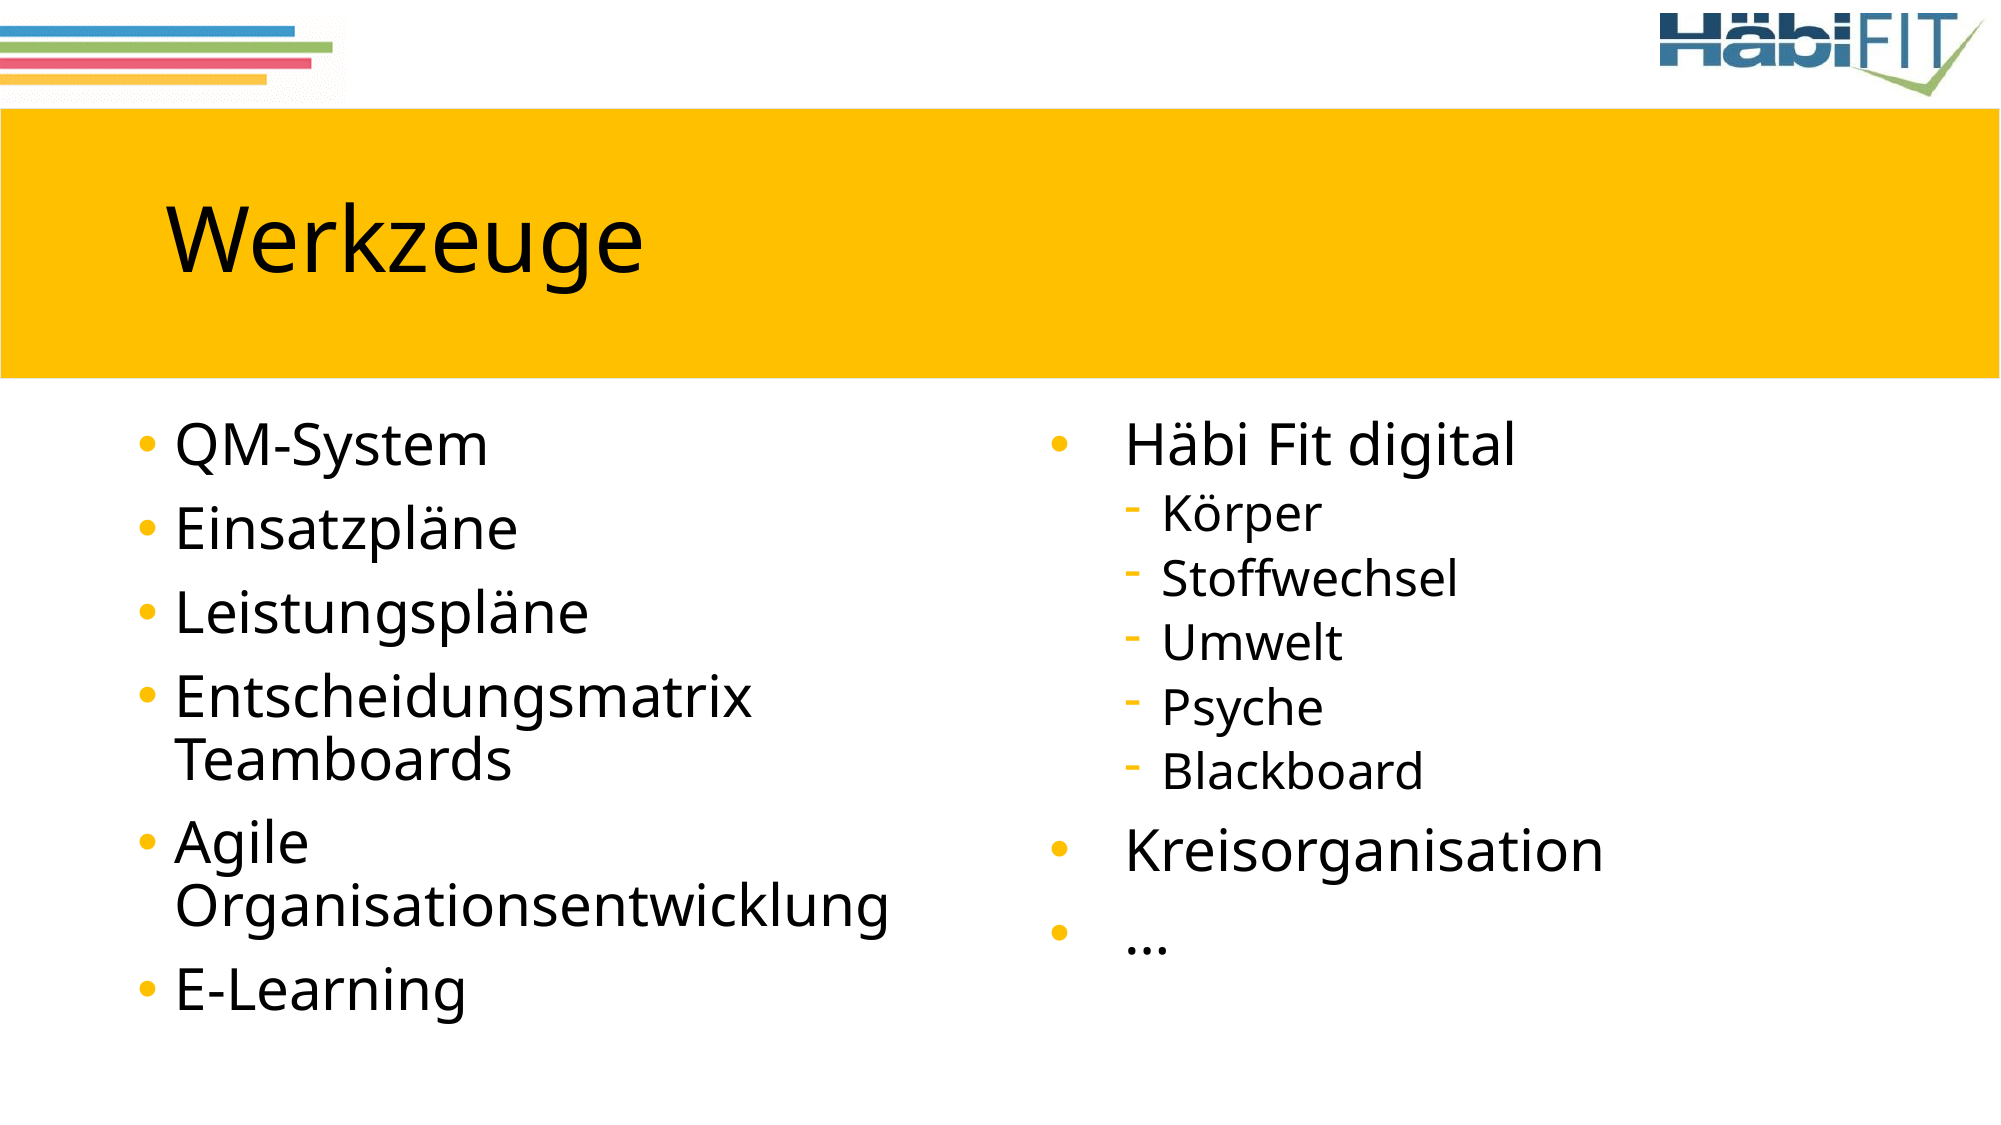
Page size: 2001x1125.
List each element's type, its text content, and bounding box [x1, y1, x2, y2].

picture [0, 13, 348, 103]
picture [1660, 13, 2000, 98]
list QM-System Einsatzpläne Leistungspläne Entscheidungsmatrix Teamboards Agile Organisationsentwicklung E-Learning [122, 407, 973, 1122]
list Häbi Fit digital Körper Stoffwechsel Umwelt Psyche Blackboard Kreisorganisation … [1034, 407, 1885, 1122]
title Werkzeuge [0, 108, 2000, 379]
